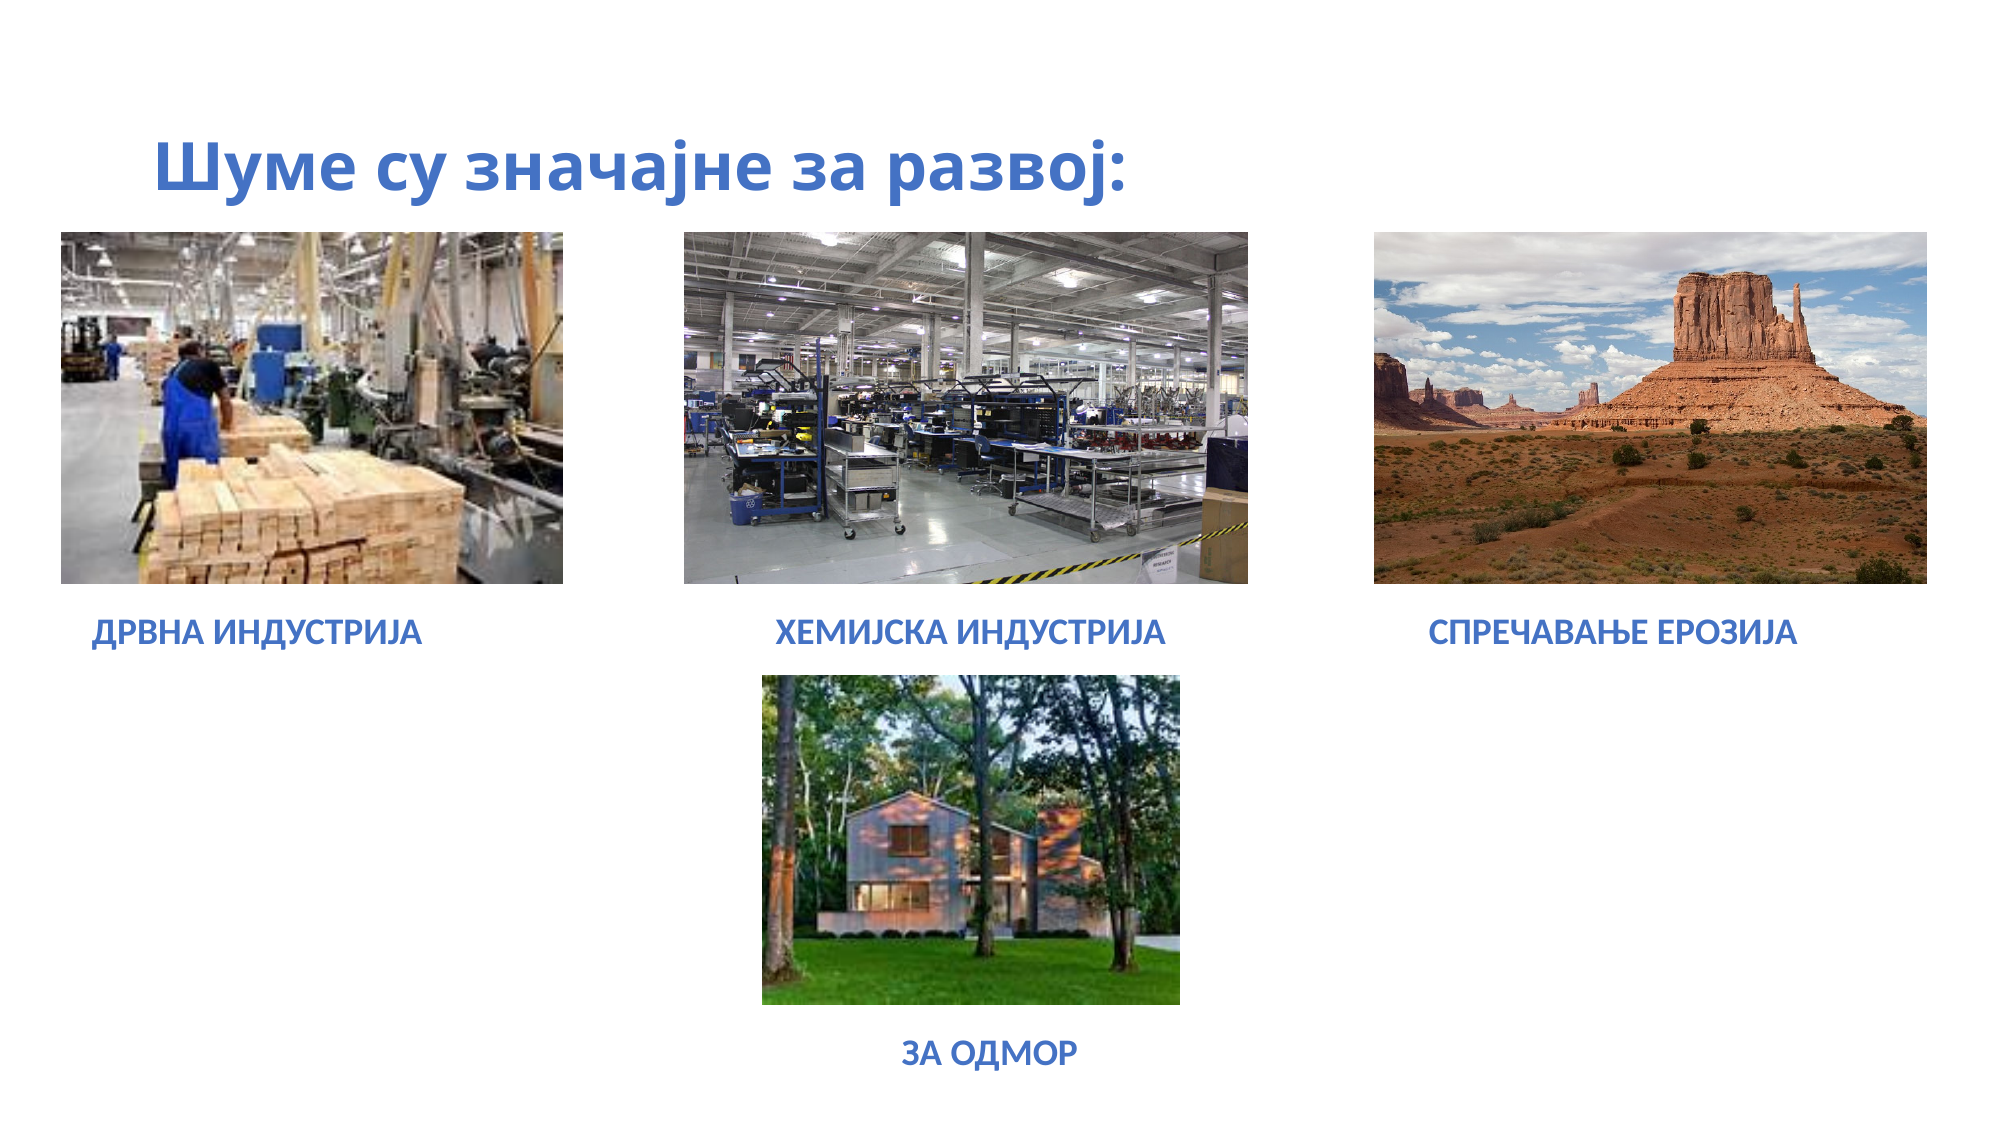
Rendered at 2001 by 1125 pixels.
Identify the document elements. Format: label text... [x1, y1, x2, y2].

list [61, 232, 563, 584]
text_box ДРВНА ИНДУСТРИЈА [77, 599, 760, 659]
text_box ХЕМИЈСКА ИНДУСТРИЈА [760, 599, 1182, 659]
picture [1374, 232, 1927, 584]
text_box СПРЕЧАВАЊЕ ЕРОЗИЈА [1414, 599, 1863, 659]
title Шуме су значајне за развој: [137, 59, 1863, 278]
picture [684, 232, 1248, 584]
text_box ЗА ОДМОР [725, 1020, 1141, 1080]
picture [762, 675, 1180, 1005]
